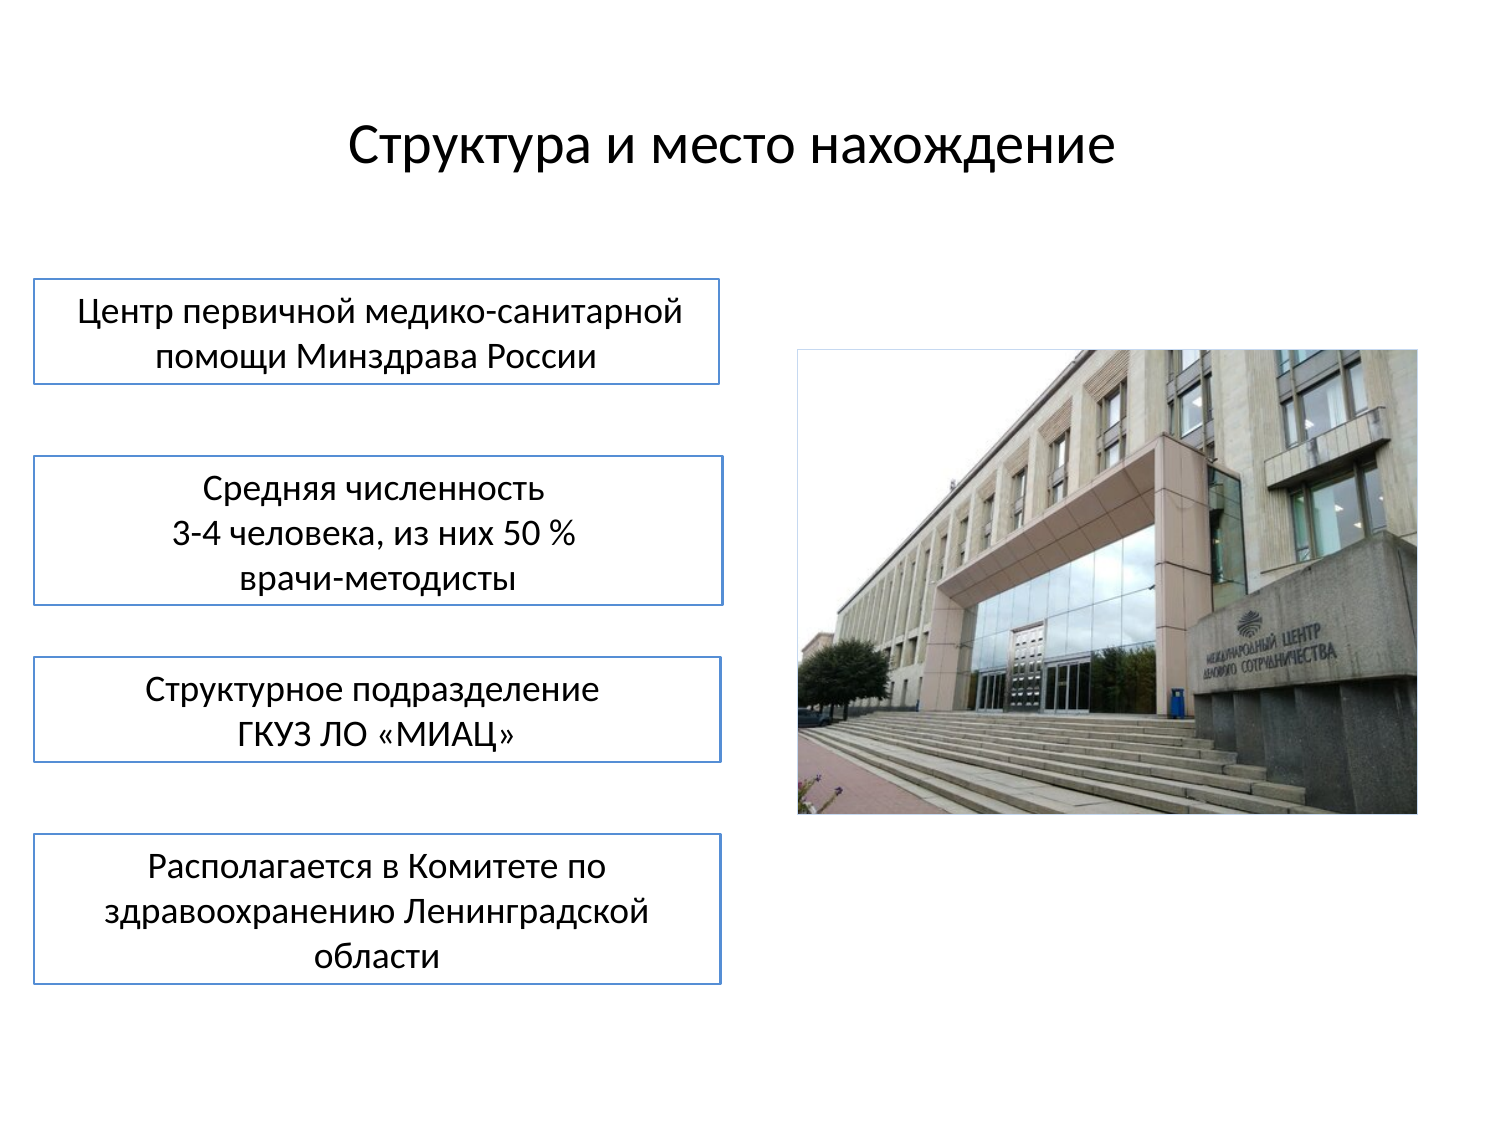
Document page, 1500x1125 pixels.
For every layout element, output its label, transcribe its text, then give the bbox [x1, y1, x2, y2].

text_box Центр первичной медико-санитарной помощи Минздрава России [33, 278, 719, 384]
text_box Средняя численность 3-4 человека, из них 50 % врачи-методисты [33, 455, 723, 606]
text_box Структурное подразделение ГКУЗ ЛО «МИАЦ» [33, 656, 721, 762]
title Структура и место нахождение [29, 19, 1436, 261]
text_box Располагается в Комитете по здравоохранению Ленинградской области [33, 834, 721, 984]
picture [796, 349, 1418, 816]
